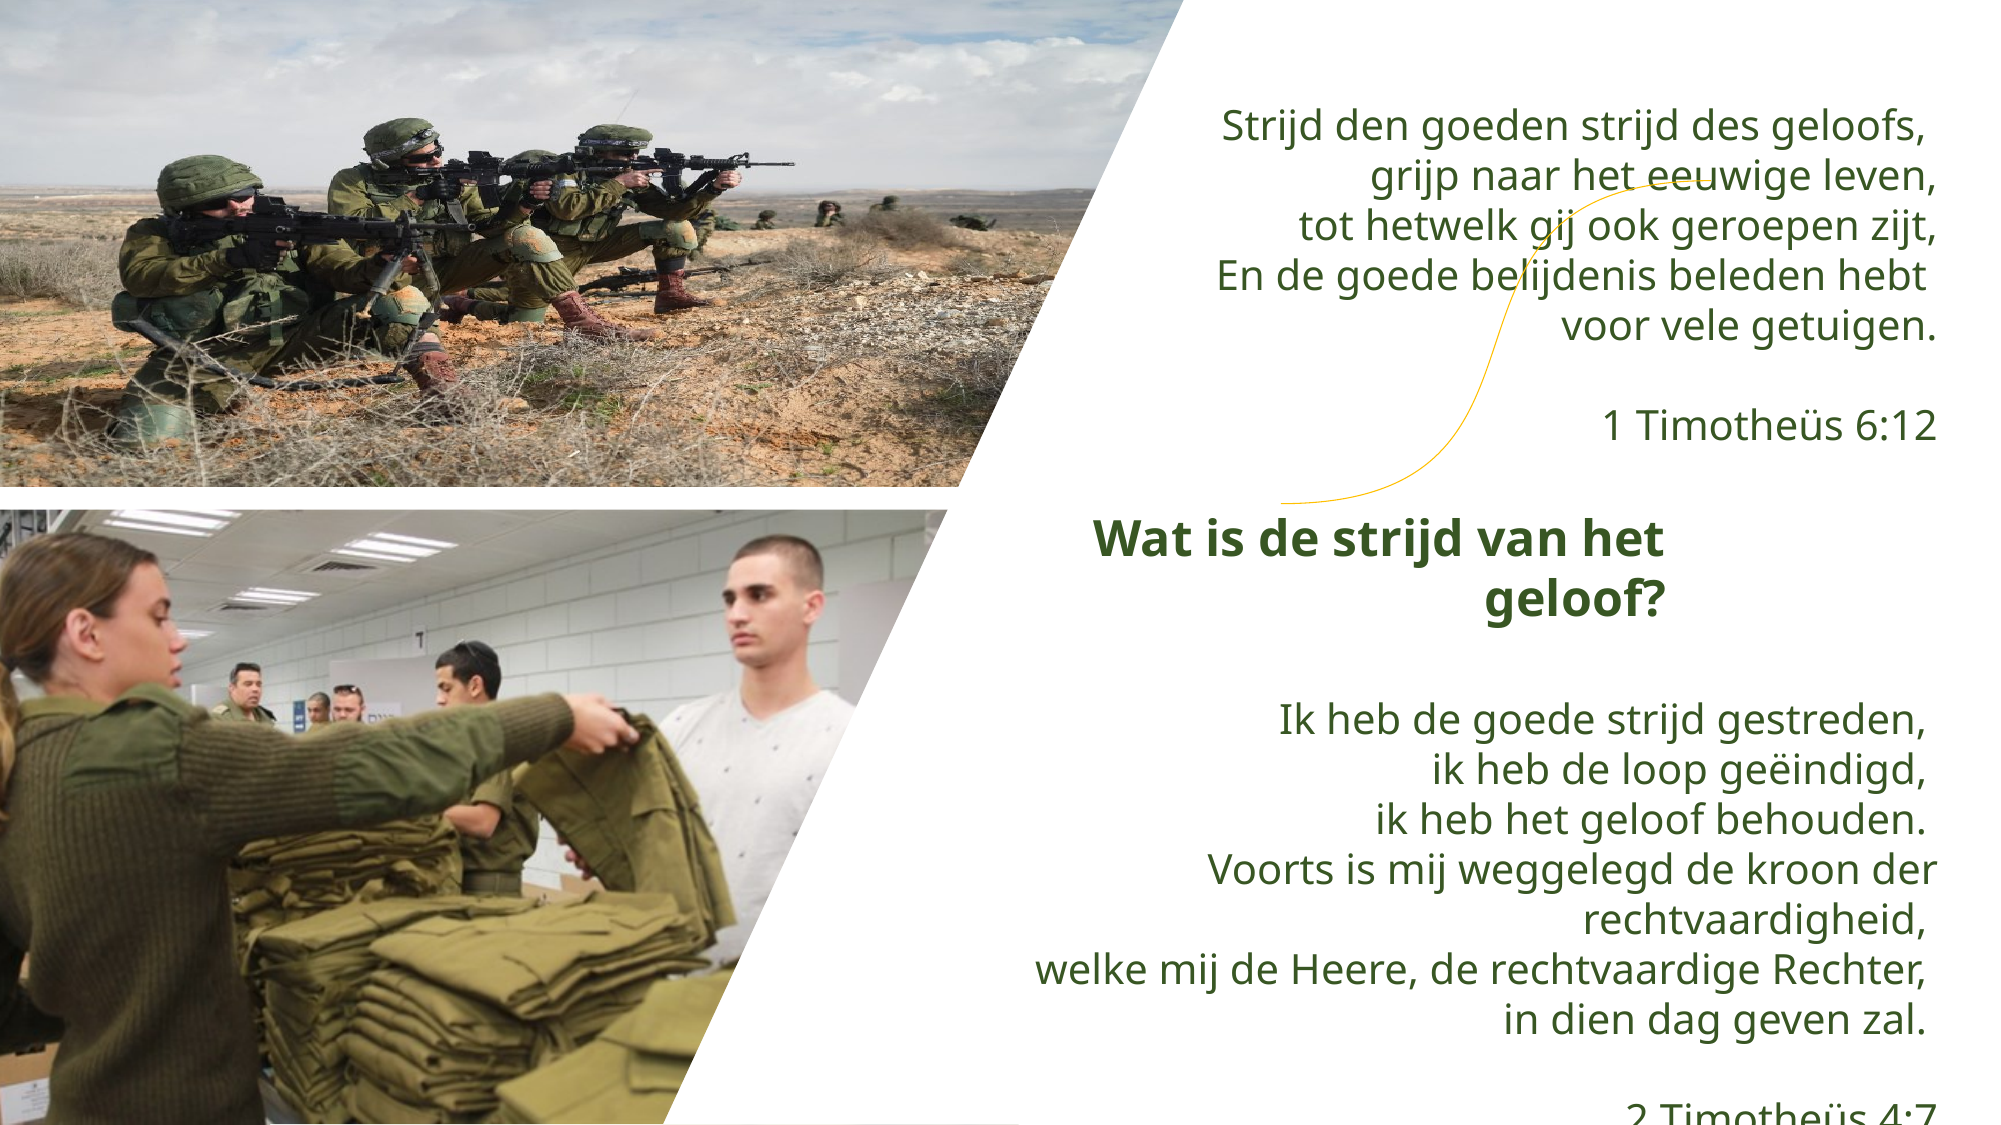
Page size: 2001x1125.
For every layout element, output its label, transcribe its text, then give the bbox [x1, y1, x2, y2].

picture [0, 0, 1184, 488]
picture [0, 509, 1019, 1125]
text_box Wat is de strijd van het geloof? [933, 498, 1681, 685]
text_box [1280, 180, 1712, 504]
text_box Ik heb de goede strijd gestreden, ik heb de loop geëindigd, ik heb het geloof behouden. Voorts is mij weggelegd de kroon der rechtvaardigheid, welke mij de Heere, de rechtvaardige Rechter, in dien dag geven zal. 2 Timotheüs 4:7 [1019, 685, 1953, 1125]
text_box Strijd den goeden strijd des geloofs, grijp naar het eeuwige leven, tot hetwelk gij ook geroepen zijt, En de goede belijdenis beleden hebt voor vele getuigen. 1 Timotheüs 6:12 [1184, 91, 1953, 457]
